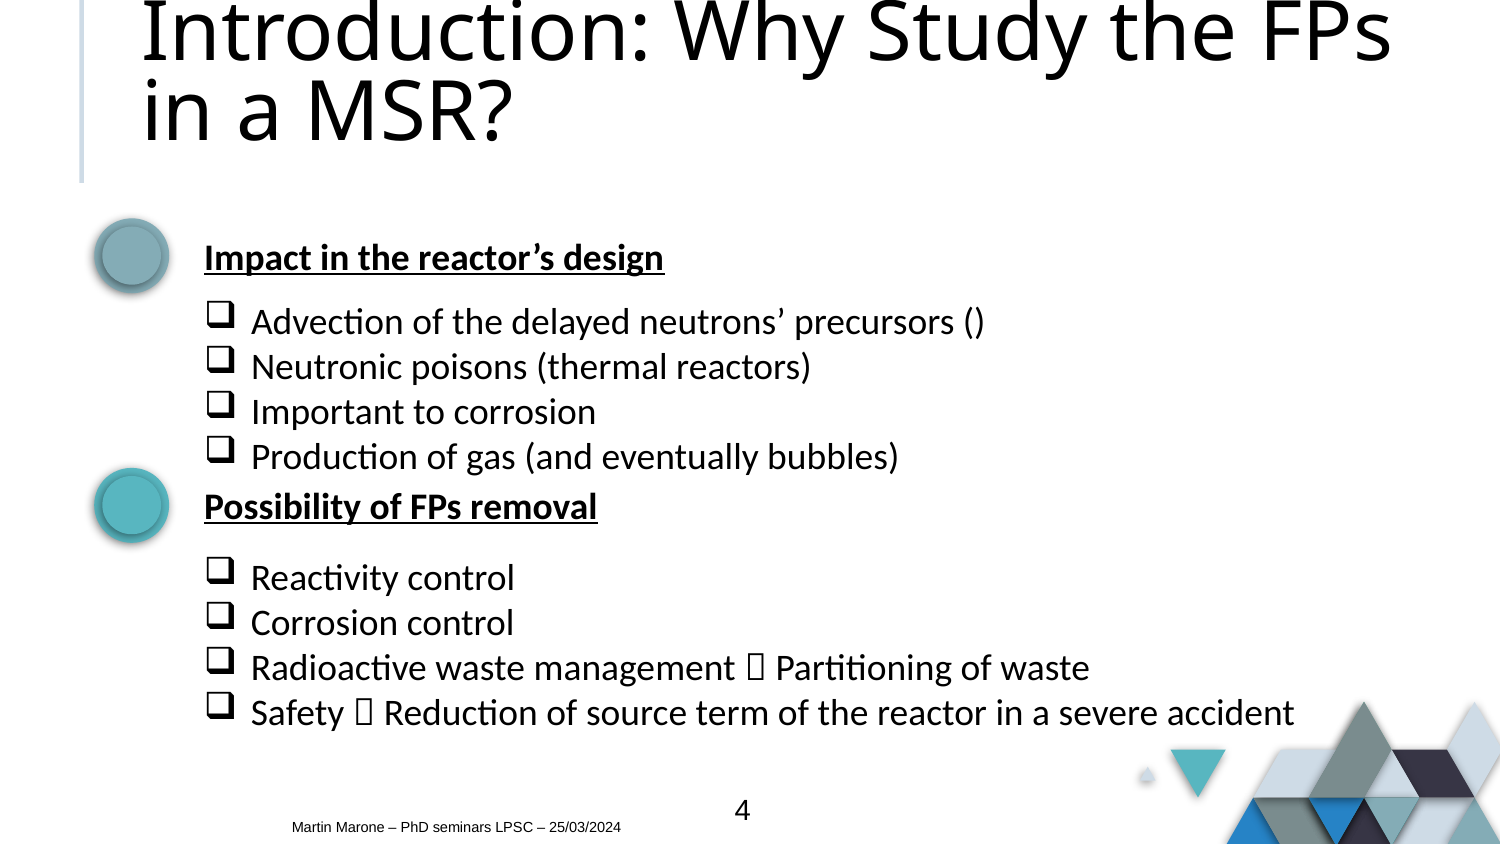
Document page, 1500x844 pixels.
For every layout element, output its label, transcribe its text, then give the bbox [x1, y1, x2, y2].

text_box Impact in the reactor’s design [189, 225, 1311, 285]
title Introduction: Why Study the FPs in a MSR? [126, 76, 1428, 172]
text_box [93, 218, 170, 294]
text_box Martin Marone – PhD seminars LPSC – 25/03/2024 [277, 810, 641, 844]
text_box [93, 467, 170, 544]
text_box 4 [719, 784, 766, 834]
text_box Possibility of FPs removal [189, 474, 1311, 535]
text_box Reactivity control Corrosion control Radioactive waste management  Partitioning of waste Safety  Reduction of source term of the reactor in a severe accident [189, 545, 1462, 786]
